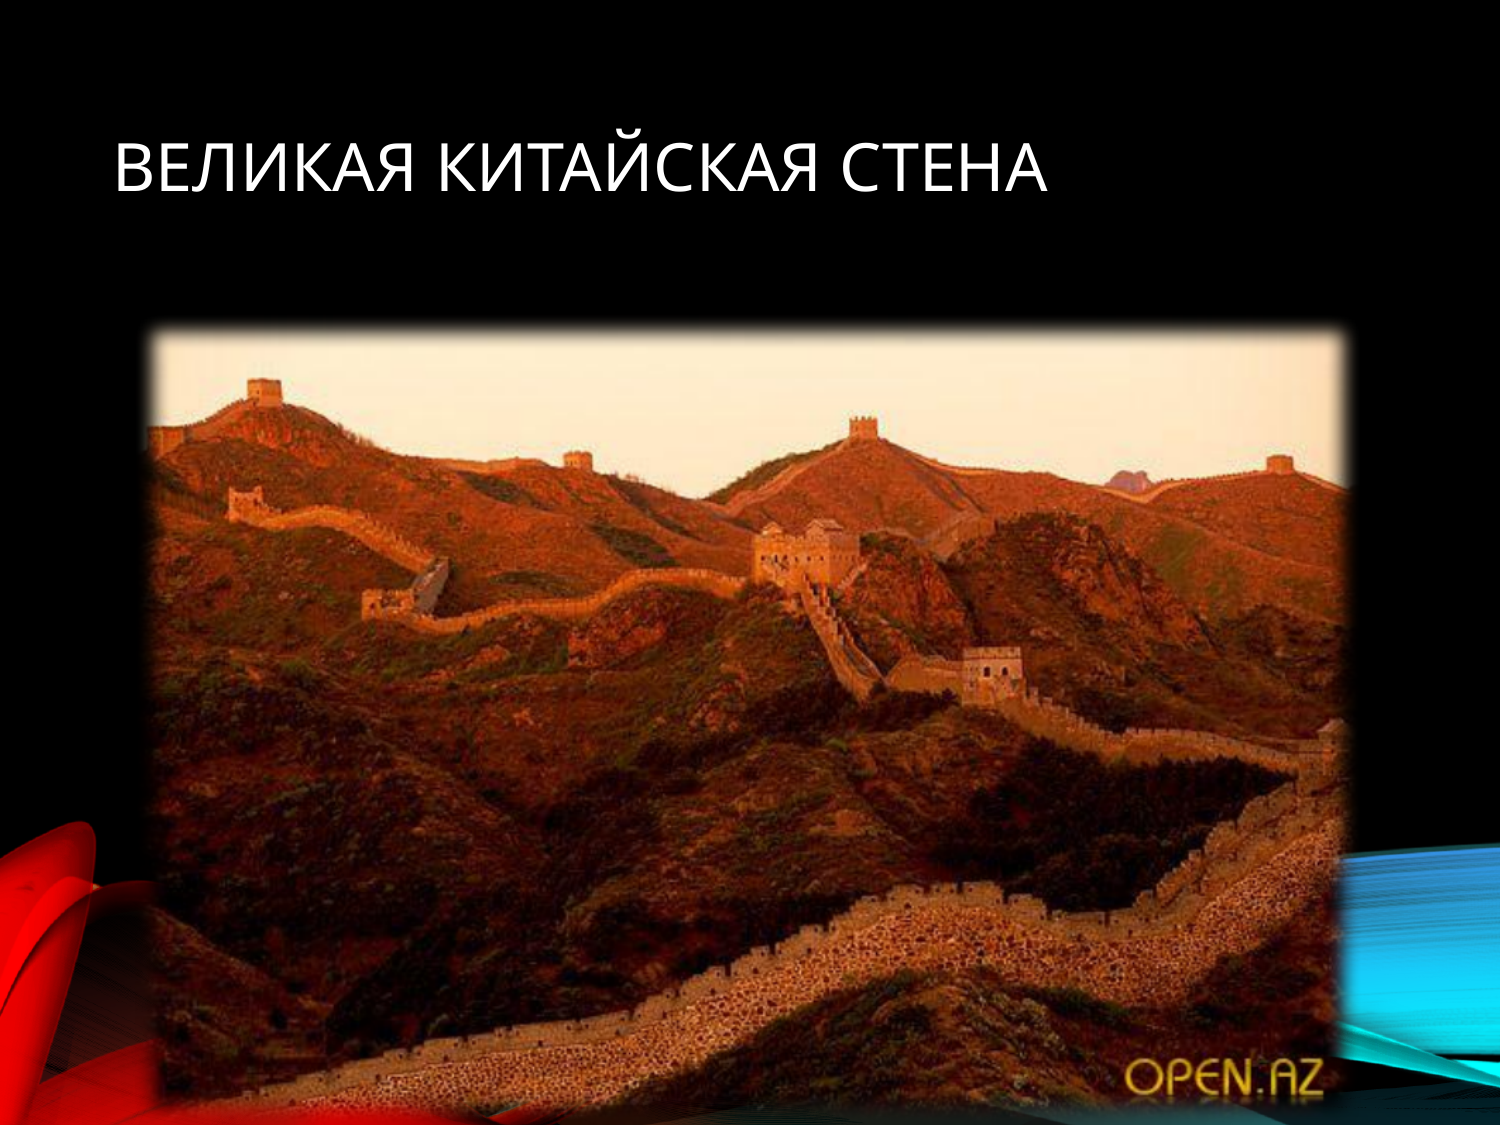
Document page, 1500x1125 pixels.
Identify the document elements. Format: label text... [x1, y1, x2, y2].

title Великая Китайская стена [97, 123, 1403, 584]
picture [0, 313, 1500, 1125]
